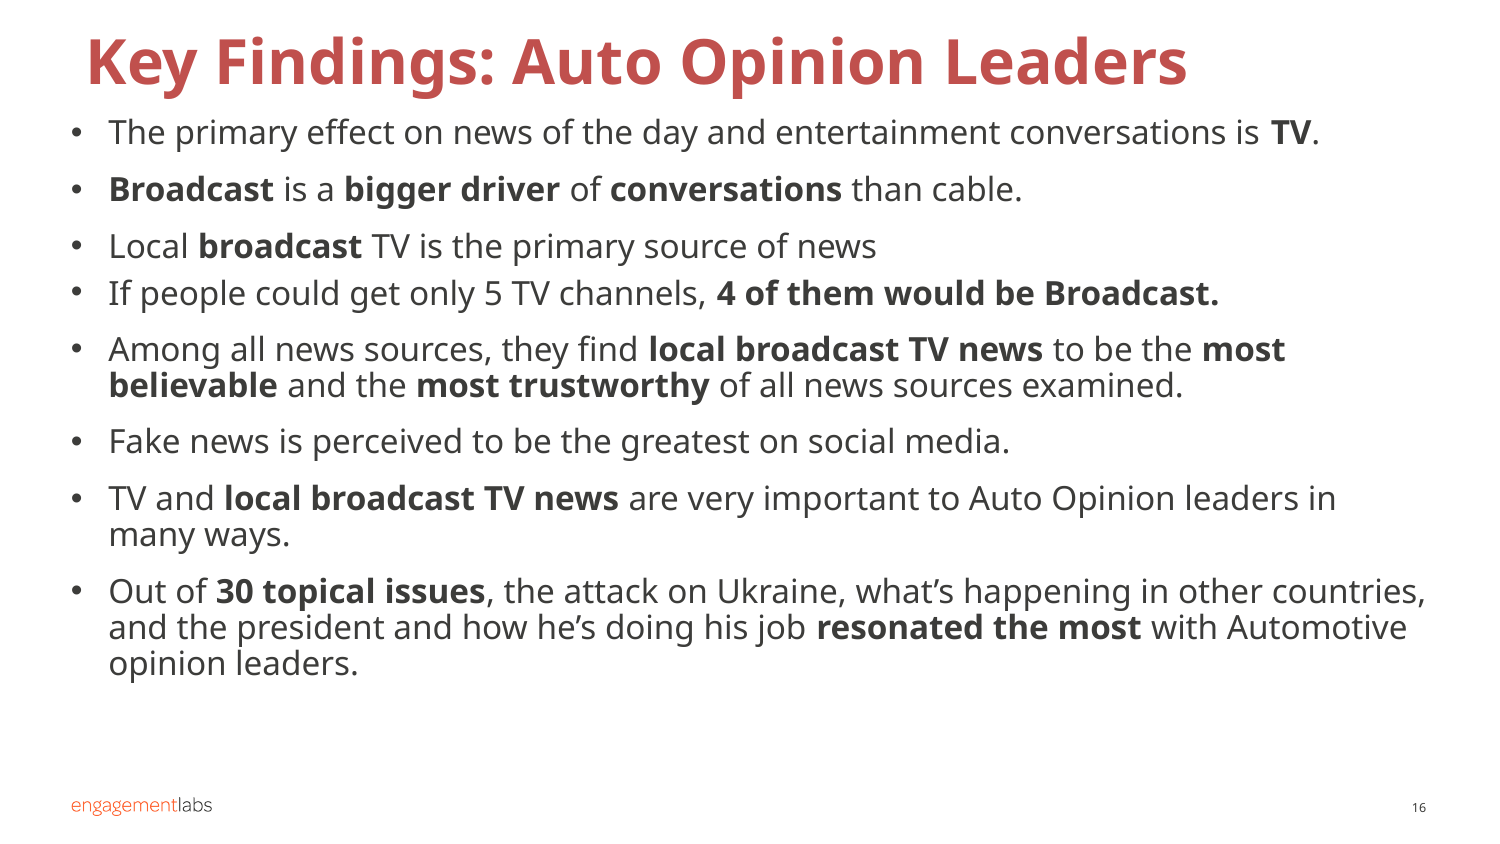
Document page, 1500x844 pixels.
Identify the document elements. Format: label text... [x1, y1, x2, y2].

picture [64, 791, 219, 822]
list The primary effect on news of the day and entertainment conversations is TV. Broadcast is a bigger driver of conversations than cable. Local broadcast TV is the primary source of news If people could get only 5 TV channels, 4 of them would be Broadcast. Among all news sources, they find local broadcast TV news to be the most believable and the most trustworthy of all news sources examined. Fake news is perceived to be the greatest on social media. TV and local broadcast TV news are very important to Auto Opinion leaders in many ways. Out of 30 topical issues, the attack on Ukraine, what’s happening in other countries, and the president and how he’s doing his job resonated the most with Automotive opinion leaders. [70, 115, 1430, 382]
text_box Key Findings: Auto Opinion Leaders [70, 21, 1500, 119]
